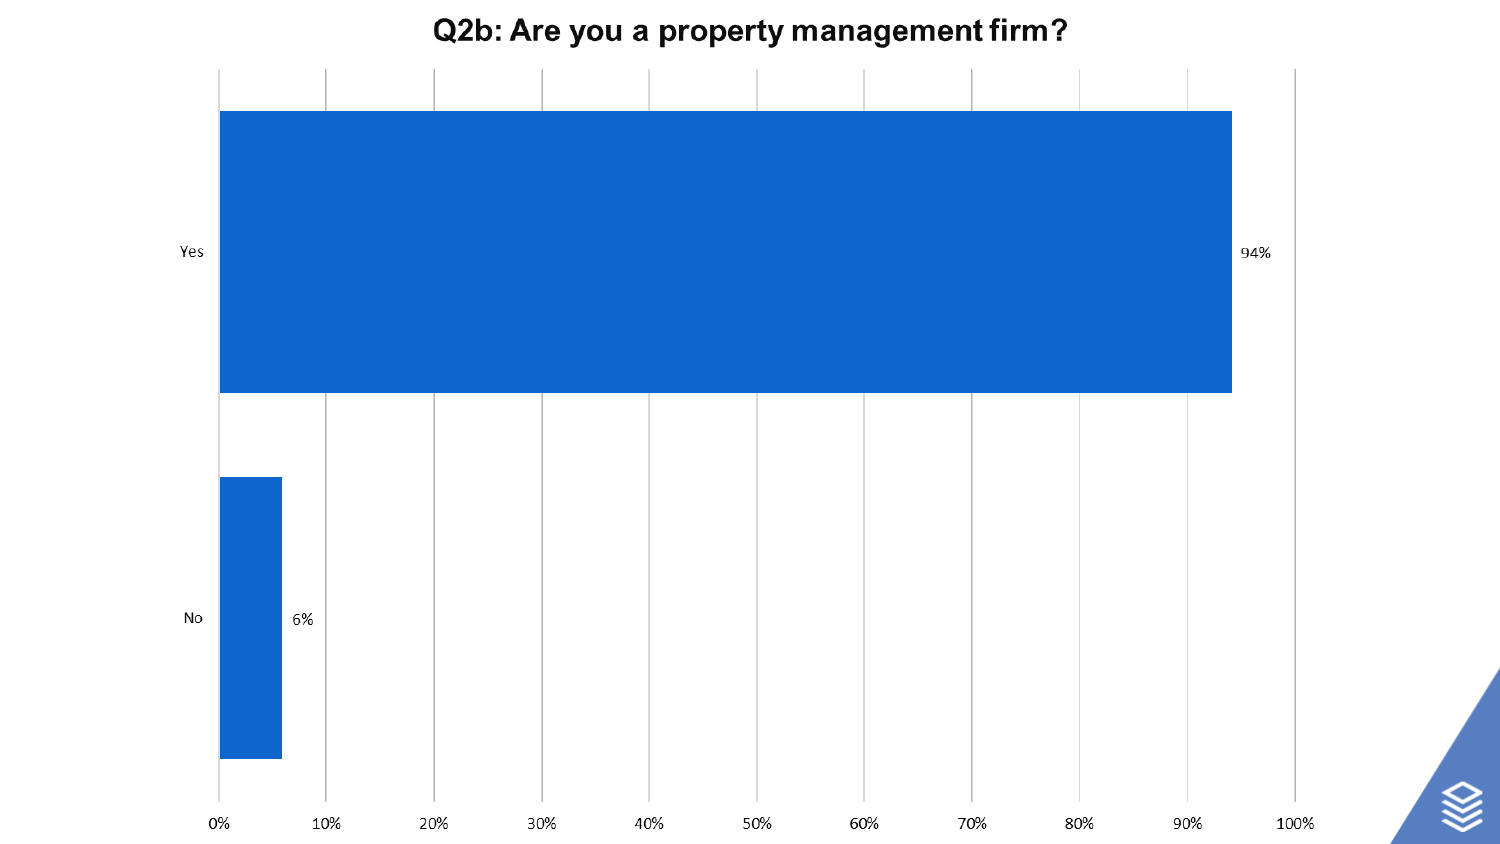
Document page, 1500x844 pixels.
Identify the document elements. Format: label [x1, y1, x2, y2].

picture [167, 0, 1333, 844]
picture [1387, 662, 1500, 844]
